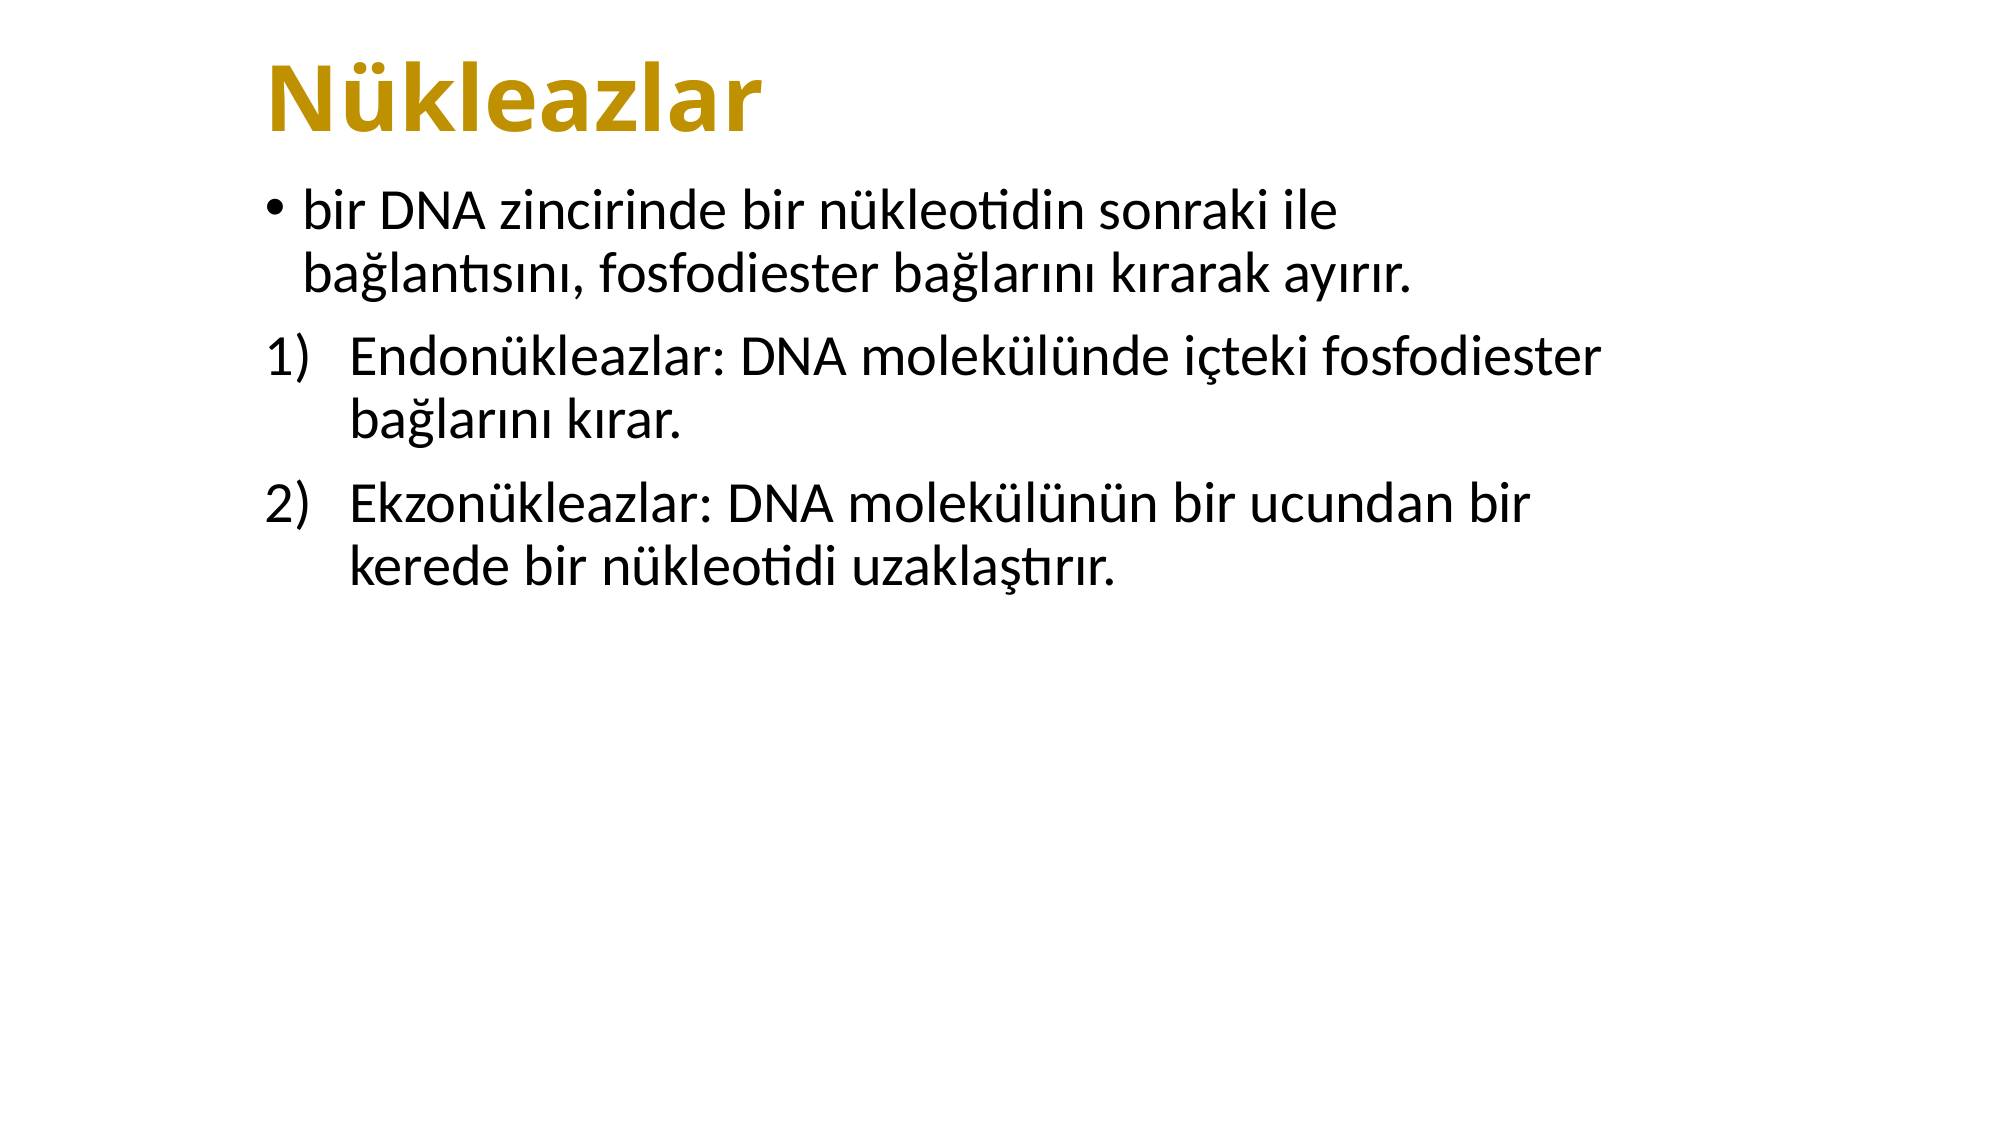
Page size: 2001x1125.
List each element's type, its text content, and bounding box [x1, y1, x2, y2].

title Nükleazlar [249, 7, 1750, 196]
list bir DNA zincirinde bir nükleotidin sonraki ile bağlantısını, fosfodiester bağlarını kırarak ayırır. Endonükleazlar: DNA molekülünde içteki fosfodiester bağlarını kırar. Ekzonükleazlar: DNA molekülünün bir ucundan bir kerede bir nükleotidi uzaklaştırır. [249, 171, 1634, 914]
